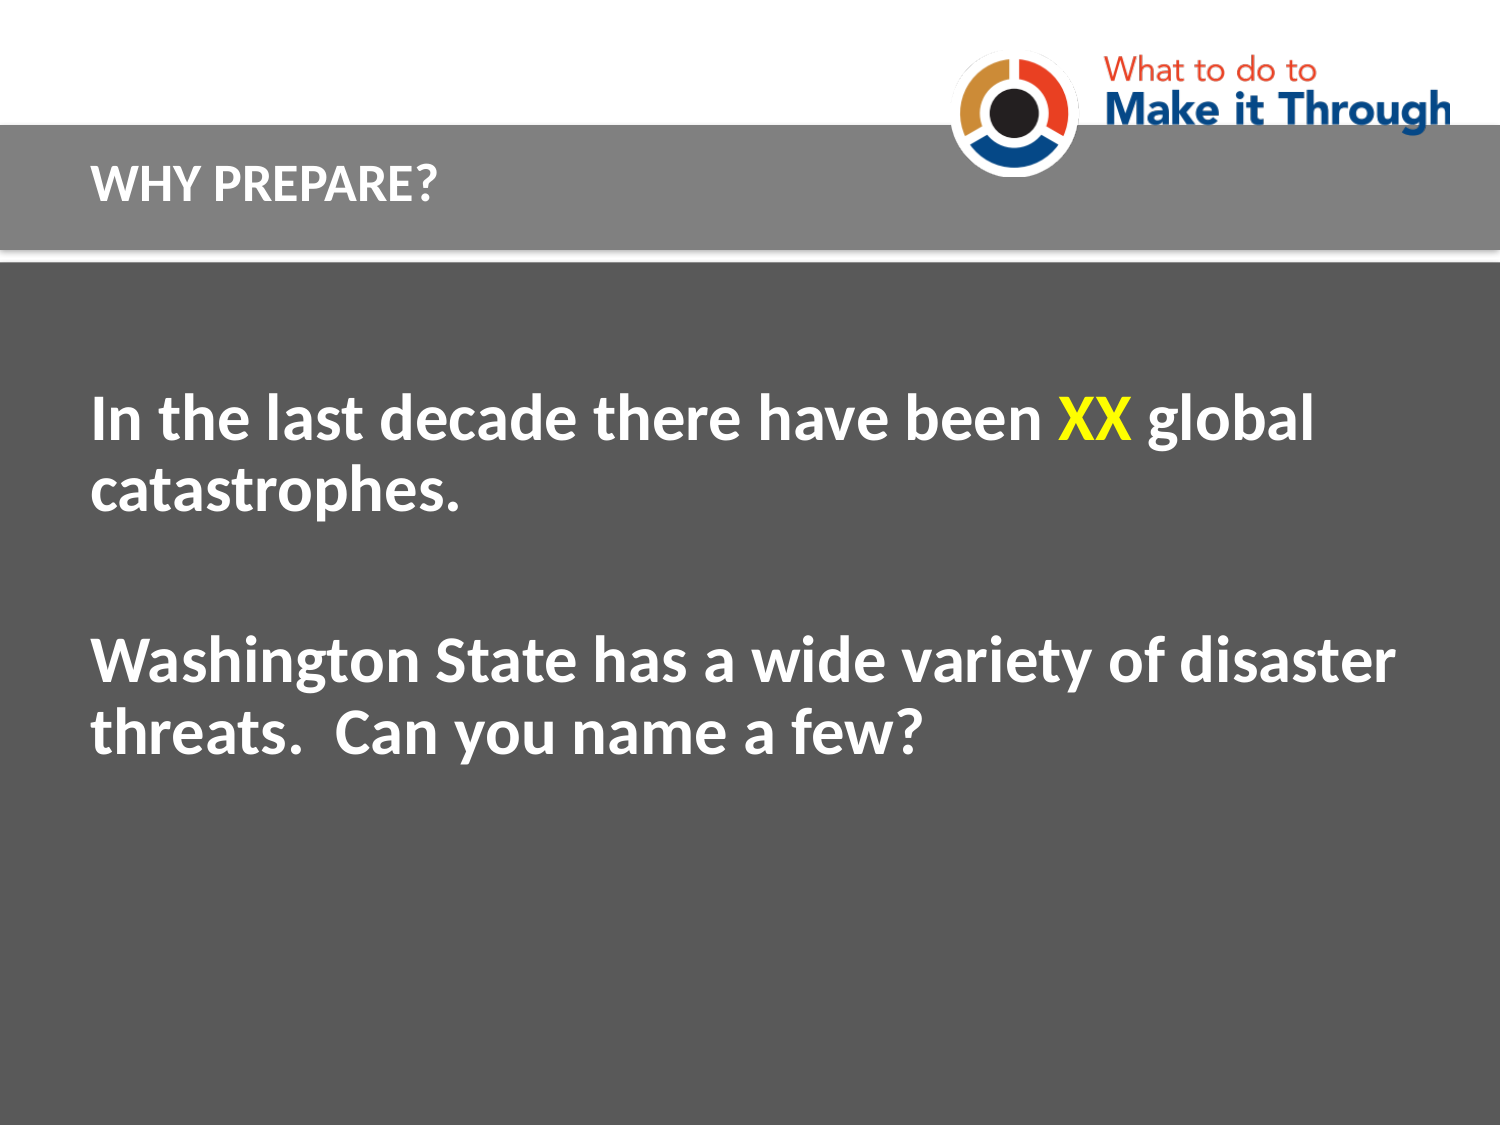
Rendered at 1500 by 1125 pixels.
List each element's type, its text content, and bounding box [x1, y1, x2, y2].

list WHY PREPARE? [75, 125, 1450, 250]
list In the last decade there have been XX global catastrophes. Washington State has a wide variety of disaster threats. Can you name a few? [75, 375, 1425, 1088]
